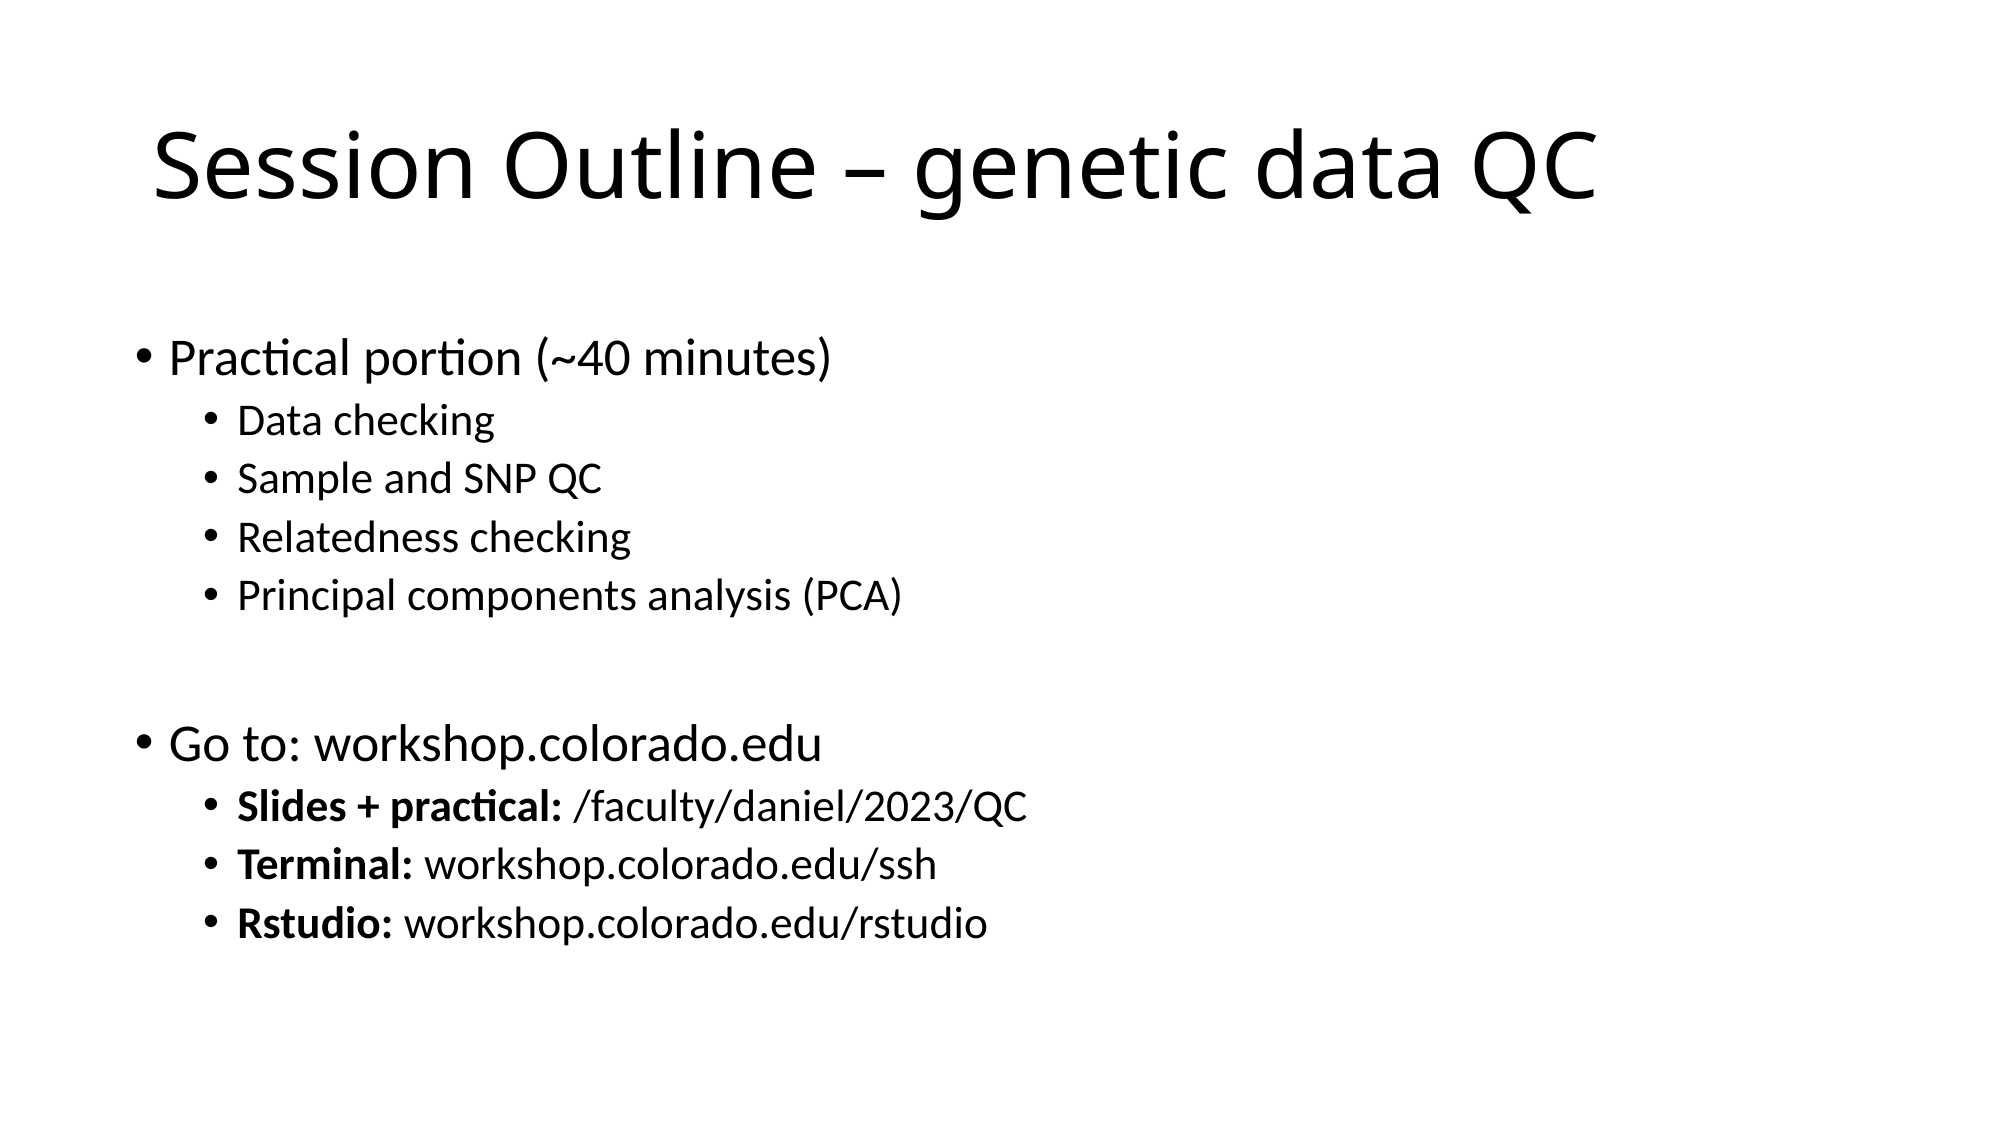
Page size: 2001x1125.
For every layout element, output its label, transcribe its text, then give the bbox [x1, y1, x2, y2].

list Practical portion (~40 minutes) Data checking Sample and SNP QC Relatedness checking Principal components analysis (PCA) Go to: workshop.colorado.edu Slides + practical: /faculty/daniel/2023/QC Terminal: workshop.colorado.edu/ssh Rstudio: workshop.colorado.edu/rstudio [119, 248, 1845, 963]
title Session Outline – genetic data QC [137, 59, 1863, 278]
